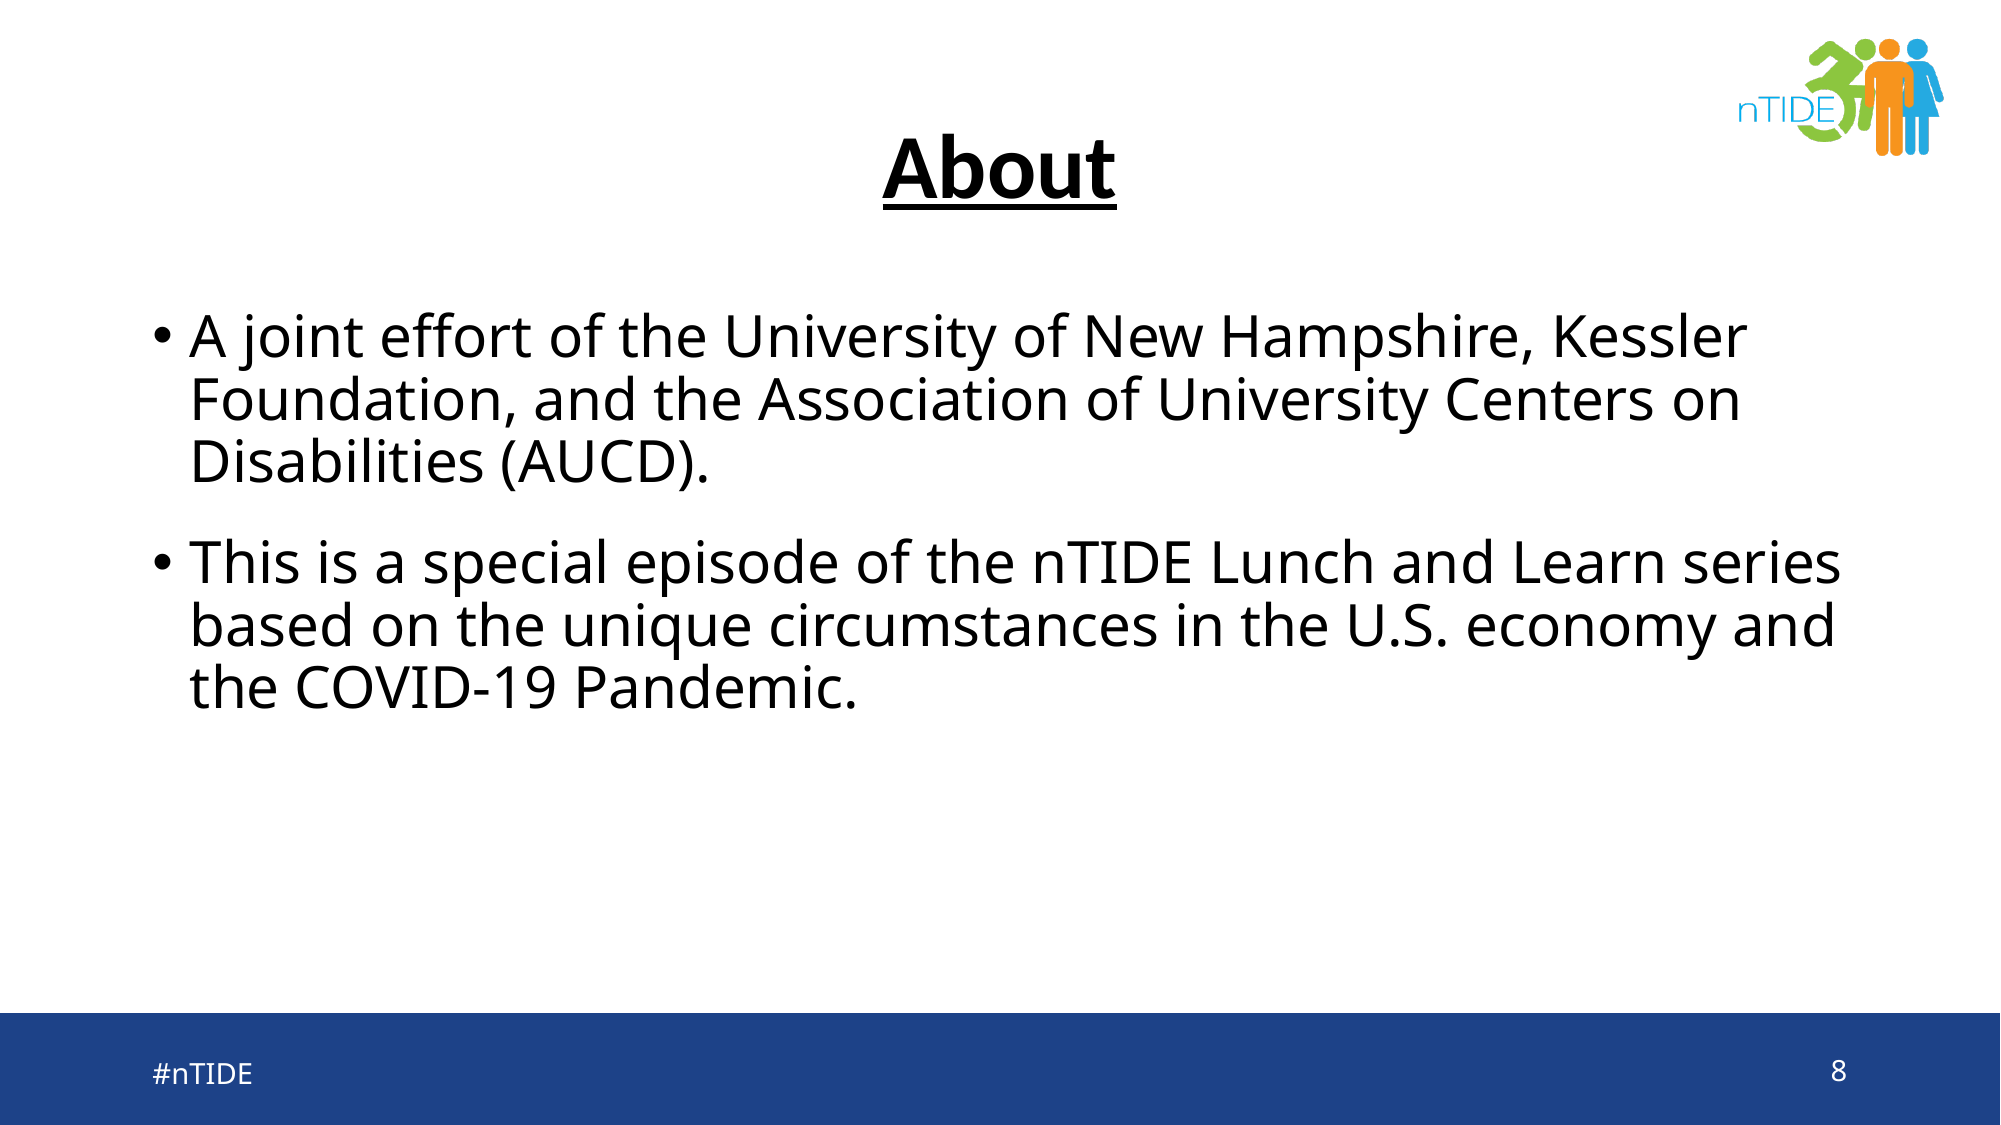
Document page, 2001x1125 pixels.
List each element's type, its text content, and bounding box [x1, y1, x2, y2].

list A joint effort of the University of New Hampshire, Kessler Foundation, and the Association of University Centers on Disabilities (AUCD). This is a special episode of the nTIDE Lunch and Learn series based on the unique circumstances in the U.S. economy and the COVID-19 Pandemic. [137, 299, 1863, 1014]
title About [137, 59, 1863, 278]
slide_number 8 [1412, 1042, 1863, 1103]
picture [1731, 34, 1952, 167]
slide_number #nTIDE [137, 1042, 588, 1103]
